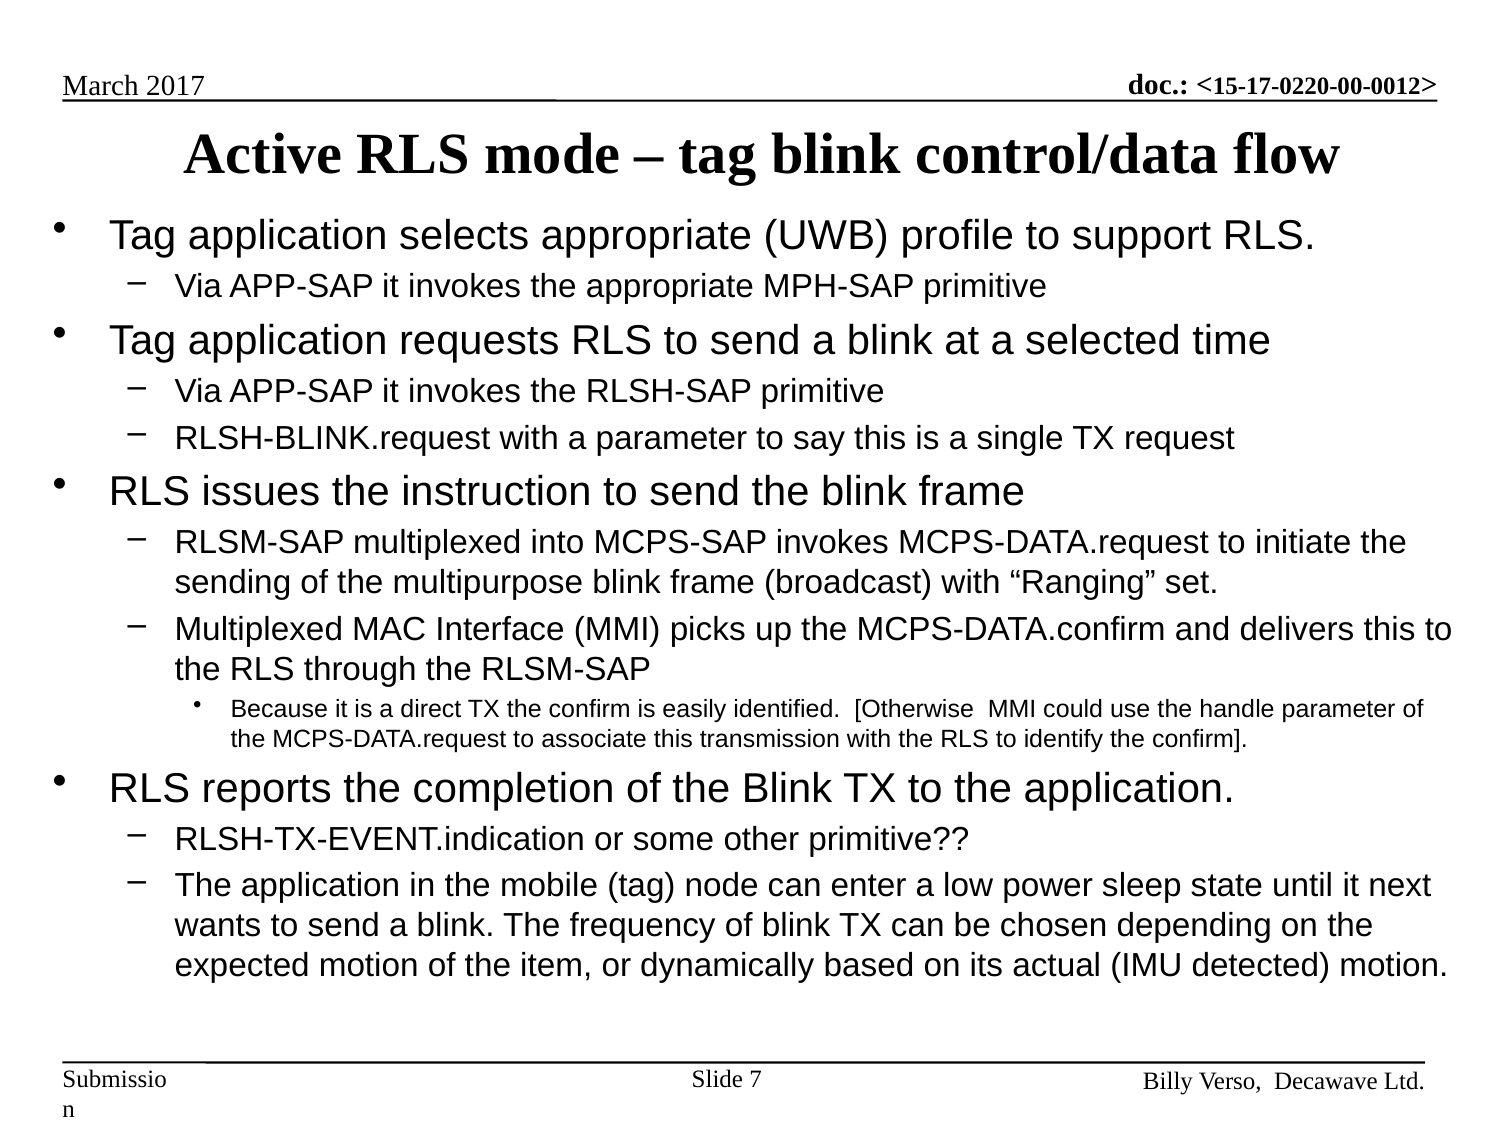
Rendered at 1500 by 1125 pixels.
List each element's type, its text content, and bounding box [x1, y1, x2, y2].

title Active RLS mode – tag blink control/data flow [50, 112, 1475, 188]
list Tag application selects appropriate (UWB) profile to support RLS. Via APP-SAP it invokes the appropriate MPH-SAP primitive Tag application requests RLS to send a blink at a selected time Via APP-SAP it invokes the RLSH-SAP primitive RLSH-BLINK.request with a parameter to say this is a single TX request RLS issues the instruction to send the blink frame RLSM-SAP multiplexed into MCPS-SAP invokes MCPS-DATA.request to initiate the sending of the multipurpose blink frame (broadcast) with “Ranging” set. Multiplexed MAC Interface (MMI) picks up the MCPS-DATA.confirm and delivers this to the RLS through the RLSM-SAP Because it is a direct TX the confirm is easily identified. [Otherwise MMI could use the handle parameter of the MCPS-DATA.request to associate this transmission with the RLS to identify the confirm]. RLS reports the completion of the Blink TX to the application. RLSH-TX-EVENT.indication or some other primitive?? The application in the mobile (tag) node can enter a low power sleep state until it next wants to send a blink. The frequency of blink TX can be chosen depending on the expected motion of the item, or dynamically based on its actual (IMU detected) motion. [37, 200, 1475, 1000]
